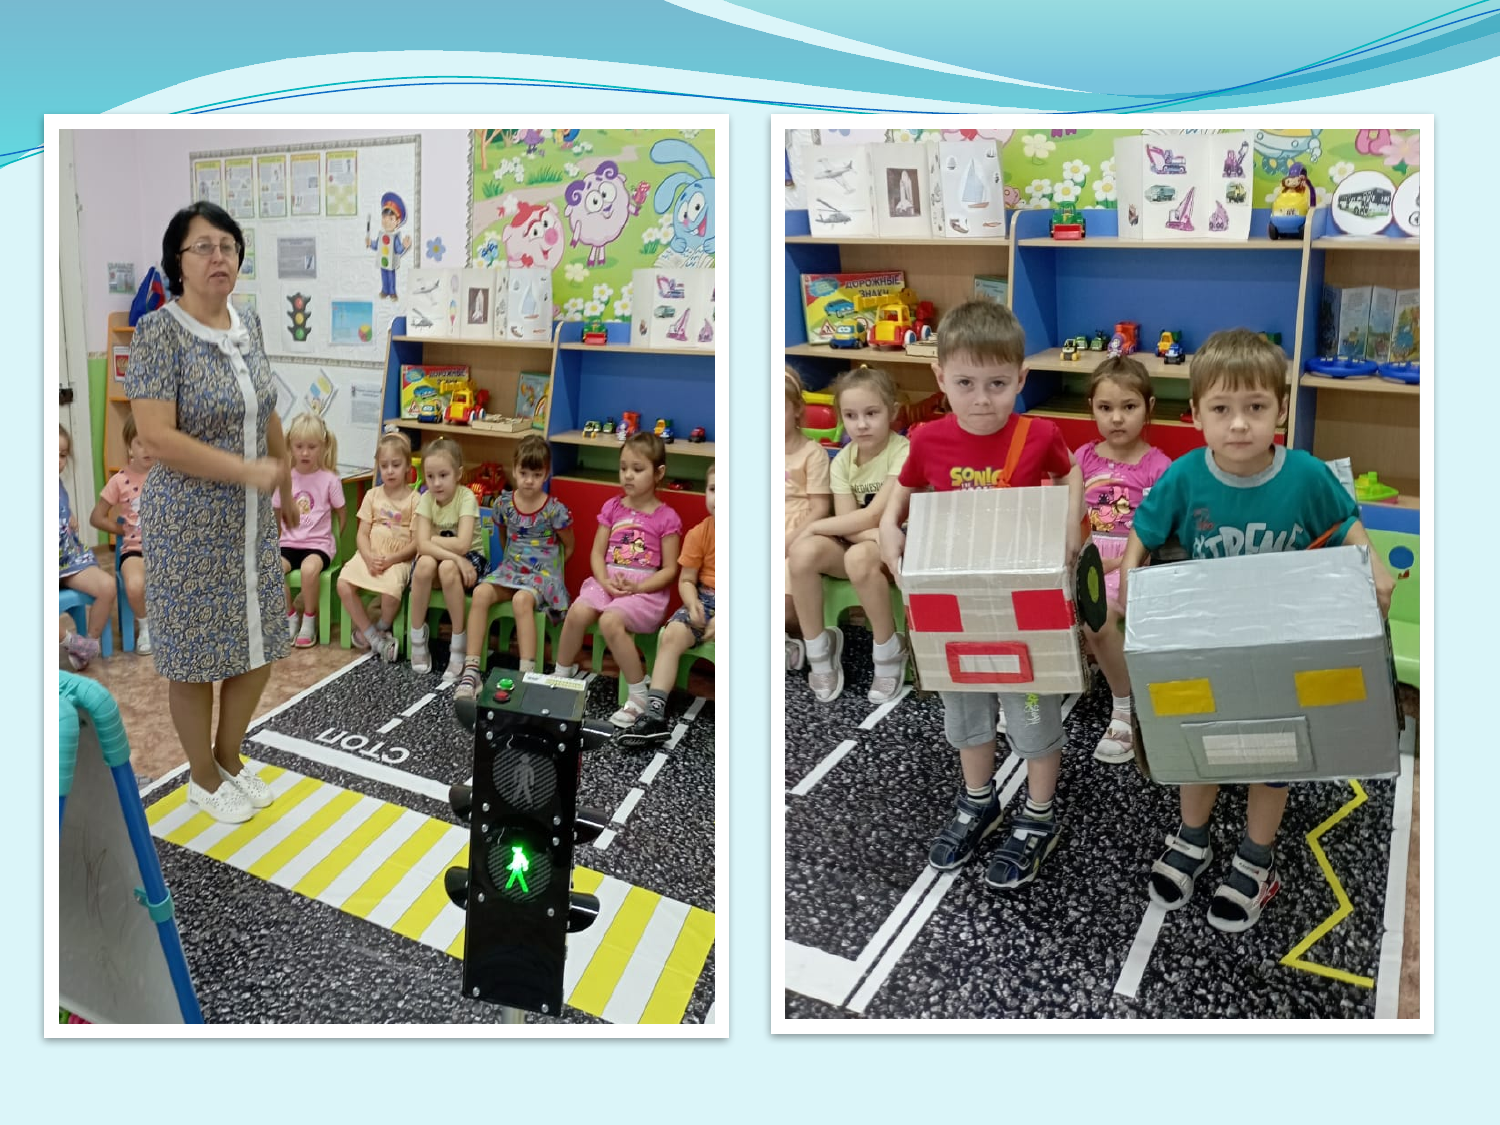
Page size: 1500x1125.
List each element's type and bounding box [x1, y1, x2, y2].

picture [58, 128, 716, 1024]
picture [784, 128, 1420, 1020]
